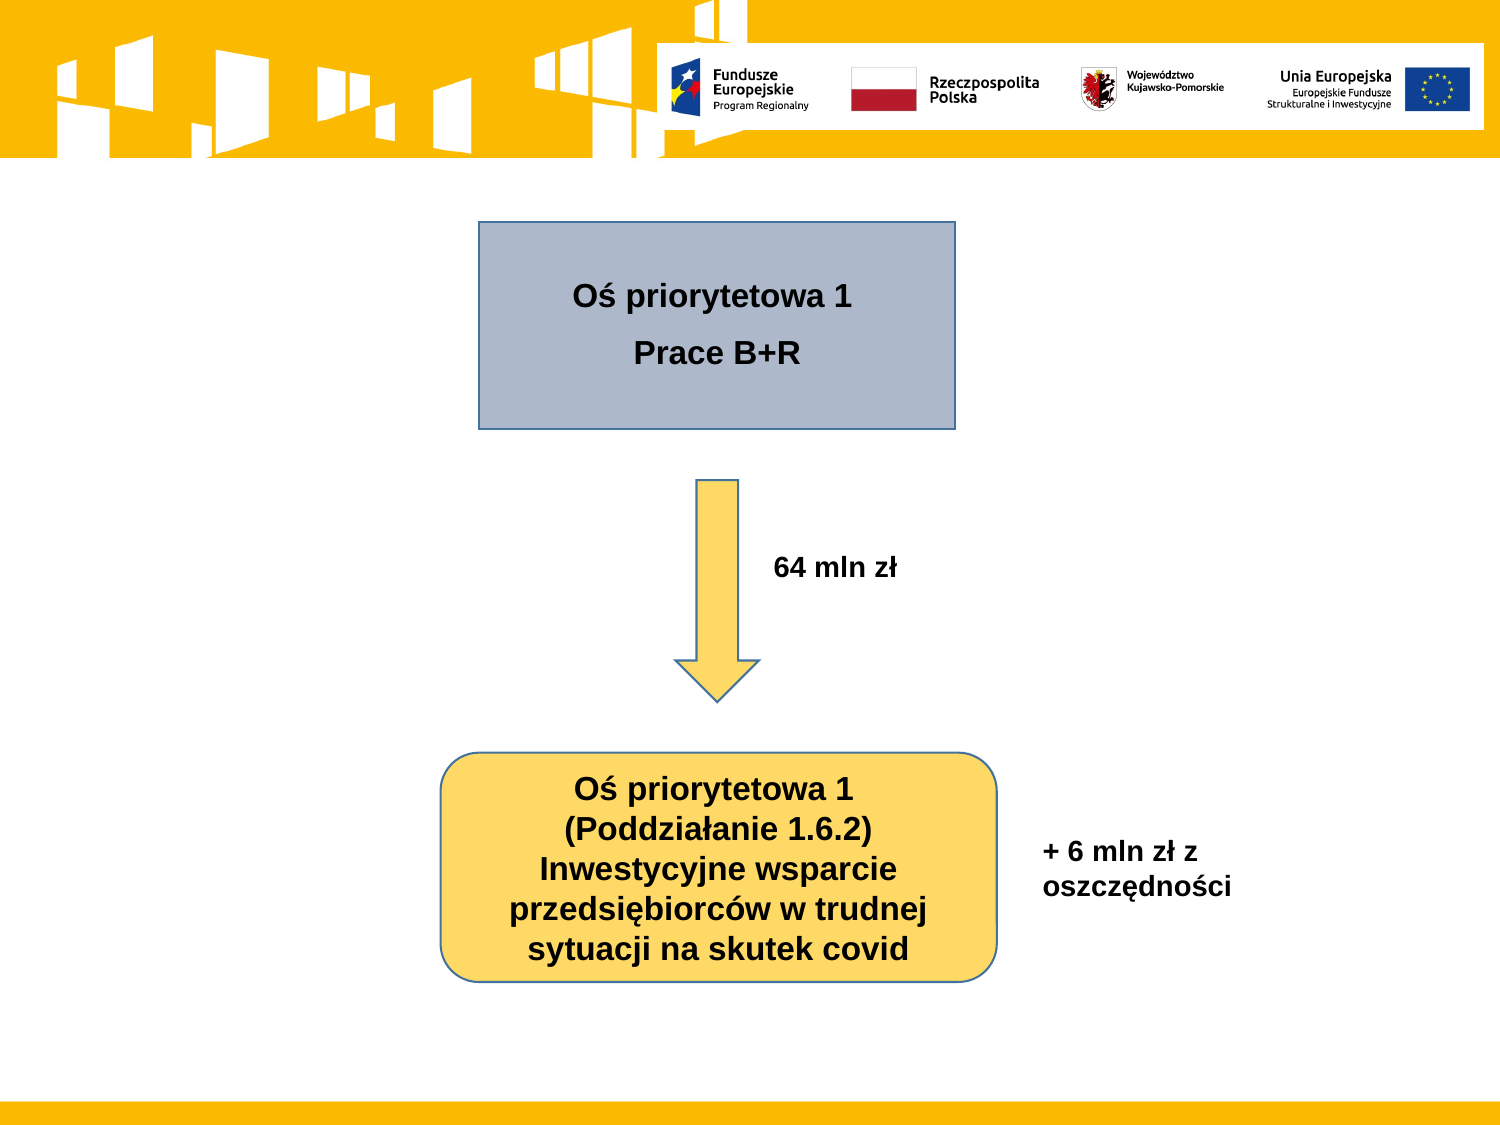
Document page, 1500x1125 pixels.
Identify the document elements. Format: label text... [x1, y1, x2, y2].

list Oś priorytetowa 1 Prace B+R [478, 221, 956, 430]
text_box [673, 479, 762, 704]
text_box + 6 mln zł z oszczędności [1027, 824, 1316, 910]
text_box Oś priorytetowa 1 (Poddziałanie 1.6.2) Inwestycyjne wsparcie przedsiębiorców w trudnej sytuacji na skutek covid [439, 751, 998, 984]
text_box 64 mln zł [758, 540, 996, 591]
picture [0, 0, 1500, 1125]
